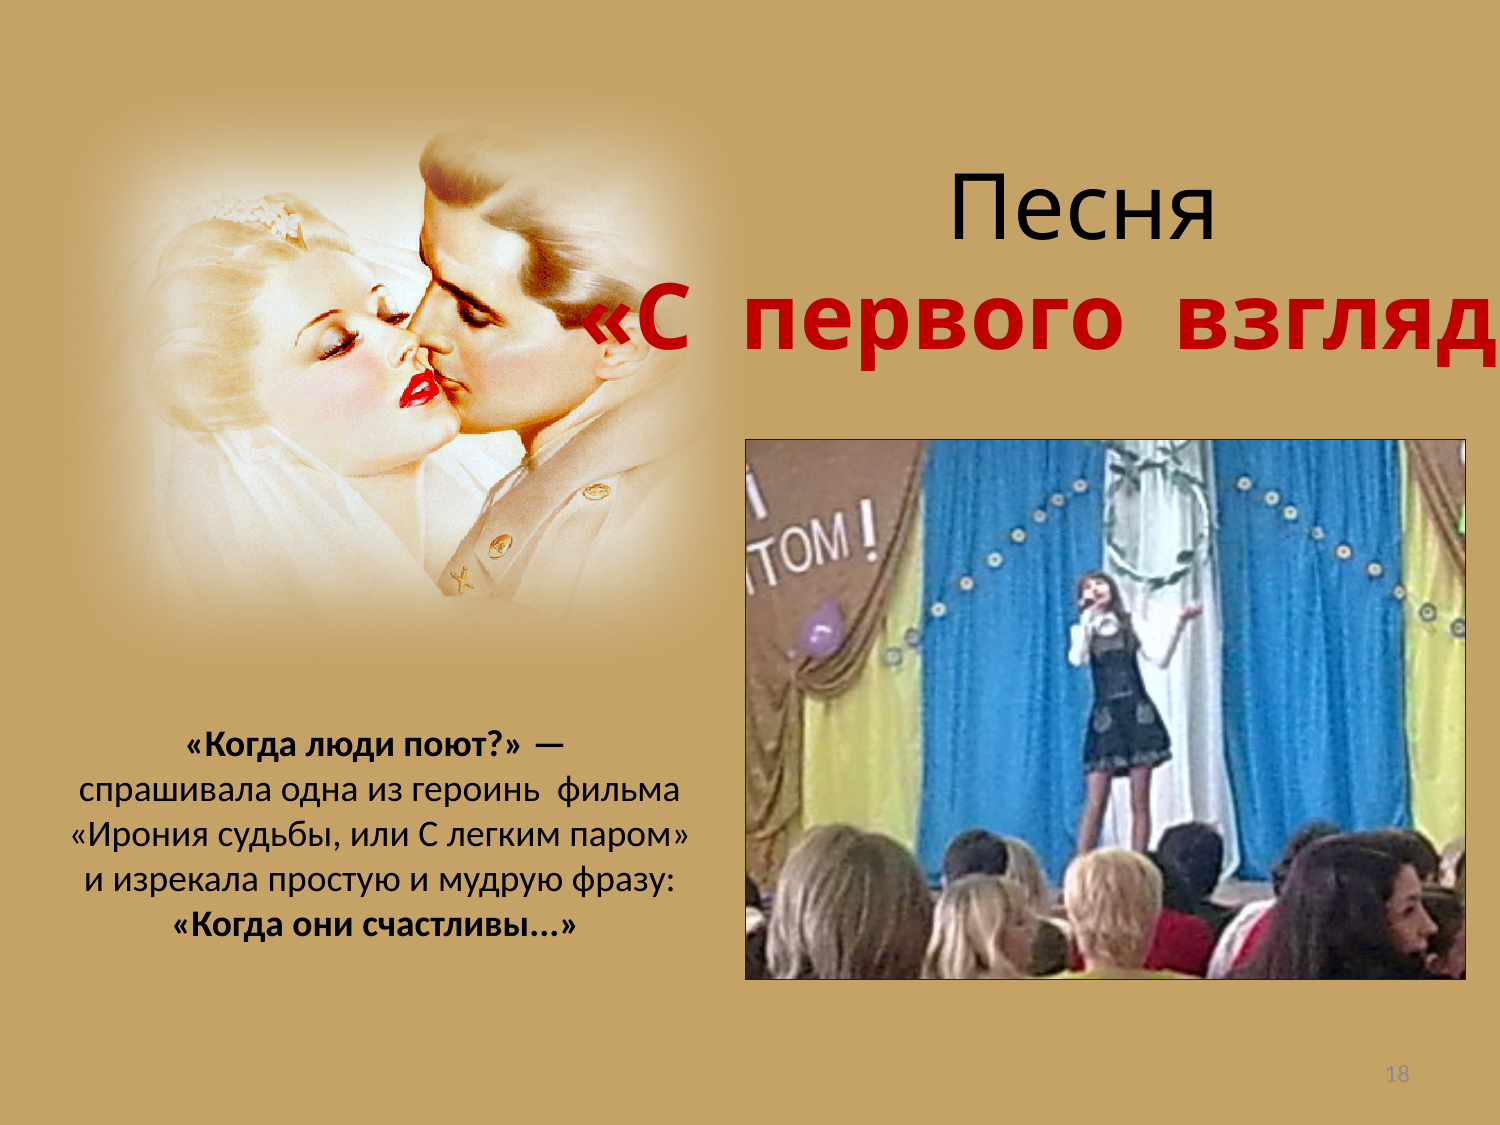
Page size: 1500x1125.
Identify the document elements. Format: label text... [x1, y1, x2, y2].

text_box «Когда люди поют?» — спрашивала одна из героинь фильма «Ирония судьбы, или С легким паром» и изрекала простую и мудрую фразу: «Когда они счастливы...» [41, 711, 719, 952]
picture [42, 70, 1466, 980]
slide_number 18 [1074, 1042, 1425, 1103]
text_box Песня «С первого взгляда» [766, 140, 1500, 375]
